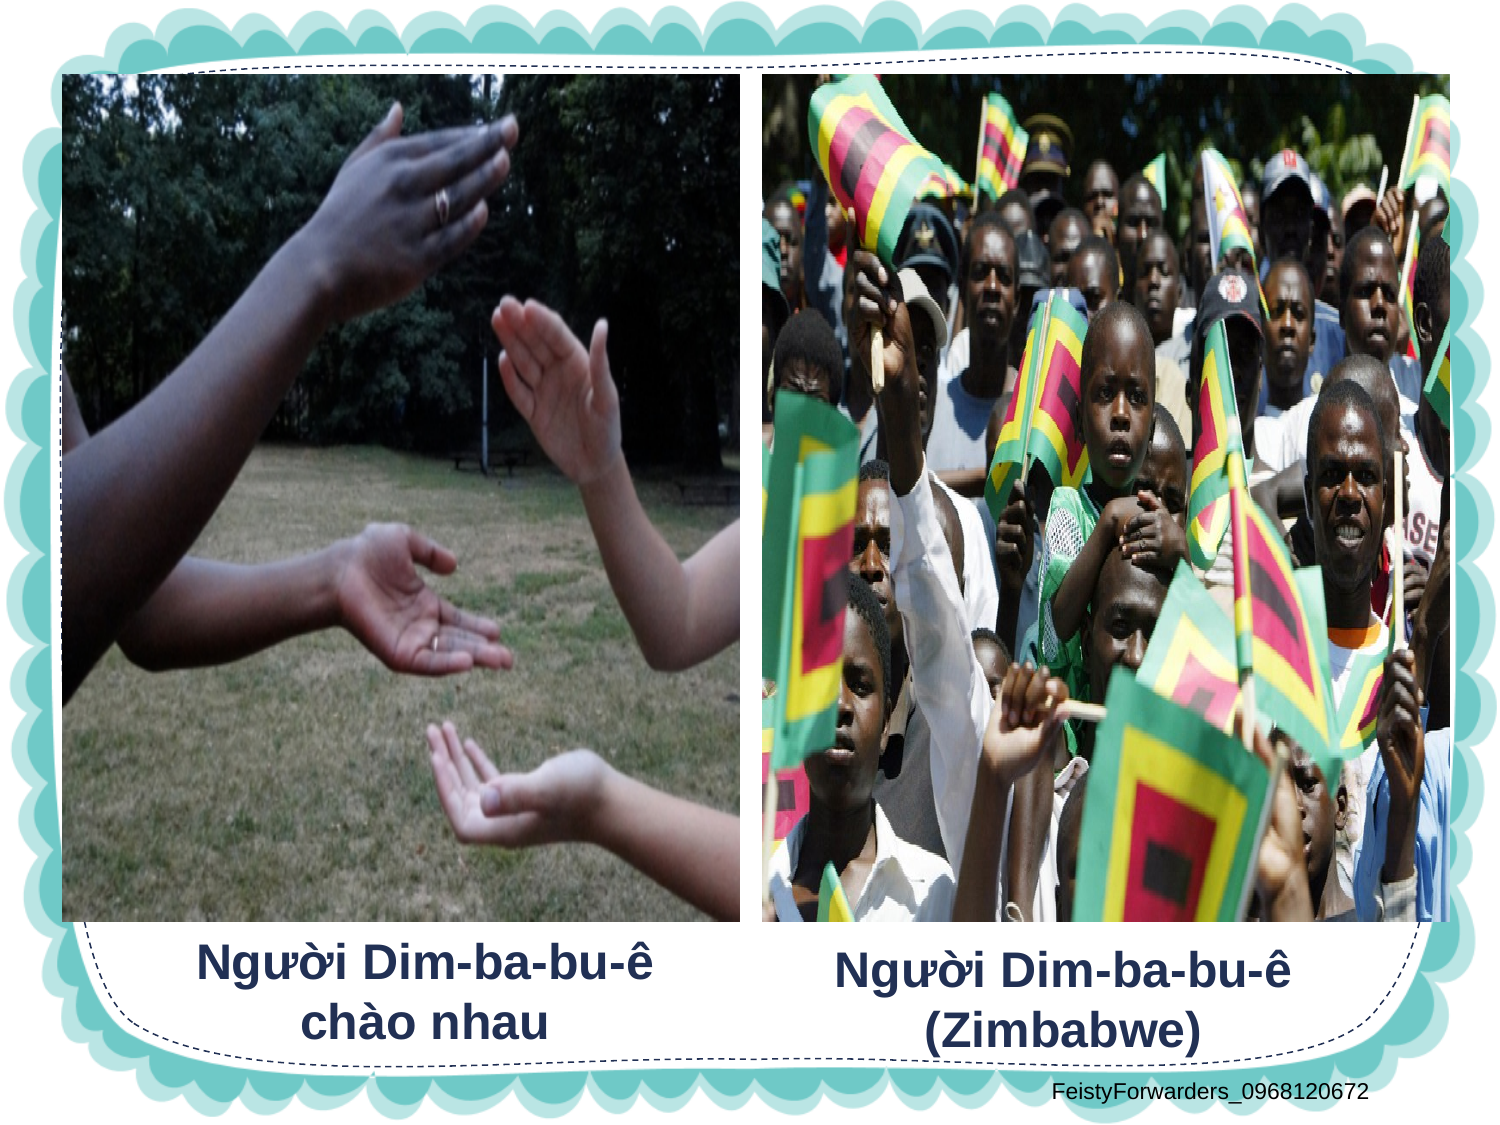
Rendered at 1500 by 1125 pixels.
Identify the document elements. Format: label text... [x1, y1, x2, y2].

text_box Người Dim-ba-bu-ê chào nhau [174, 930, 675, 1117]
picture [0, 0, 1500, 1125]
text_box Người Dim-ba-bu-ê (Zimbabwe) [739, 929, 1388, 1125]
